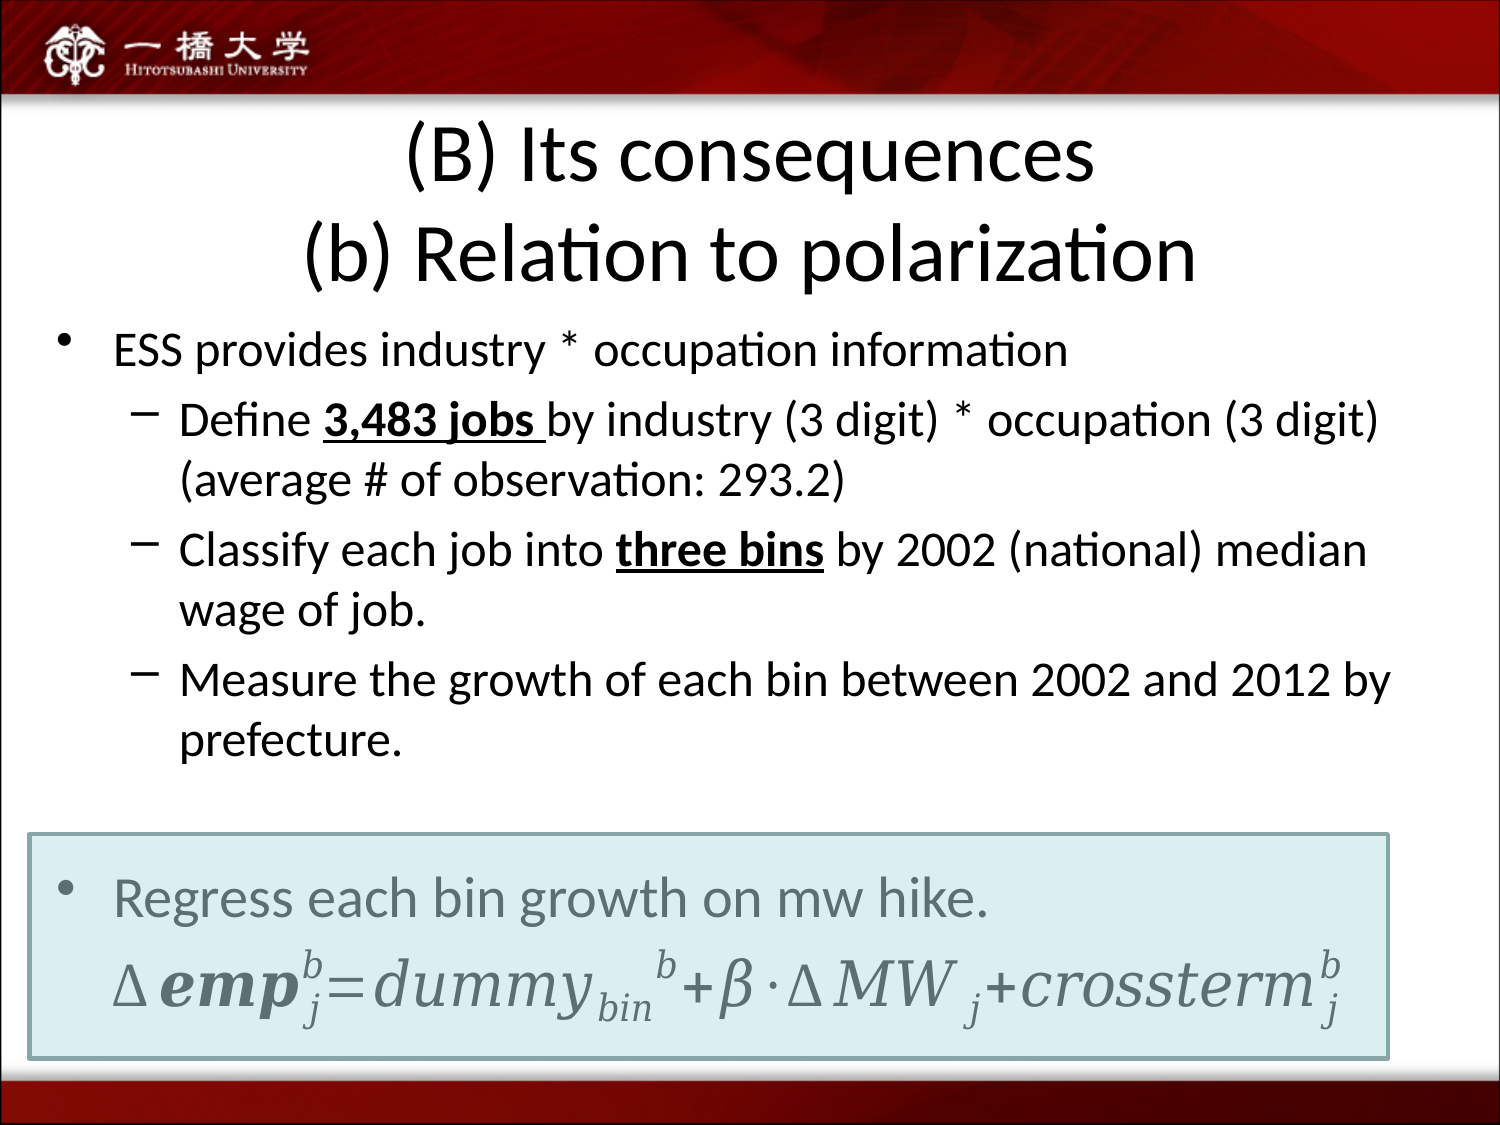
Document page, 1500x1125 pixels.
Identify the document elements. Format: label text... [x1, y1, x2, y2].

picture [0, 0, 1500, 1125]
list ESS provides industry * occupation information Define 3,483 jobs by industry (3 digit) * occupation (3 digit) (average # of observation: 293.2) Classify each job into three bins by 2002 (national) median wage of job. Measure the growth of each bin between 2002 and 2012 by prefecture. Regress each bin growth on mw hike. [41, 308, 1459, 1005]
text_box [27, 832, 1390, 1061]
title (B) Its consequences (b) Relation to polarization [41, 107, 1459, 290]
